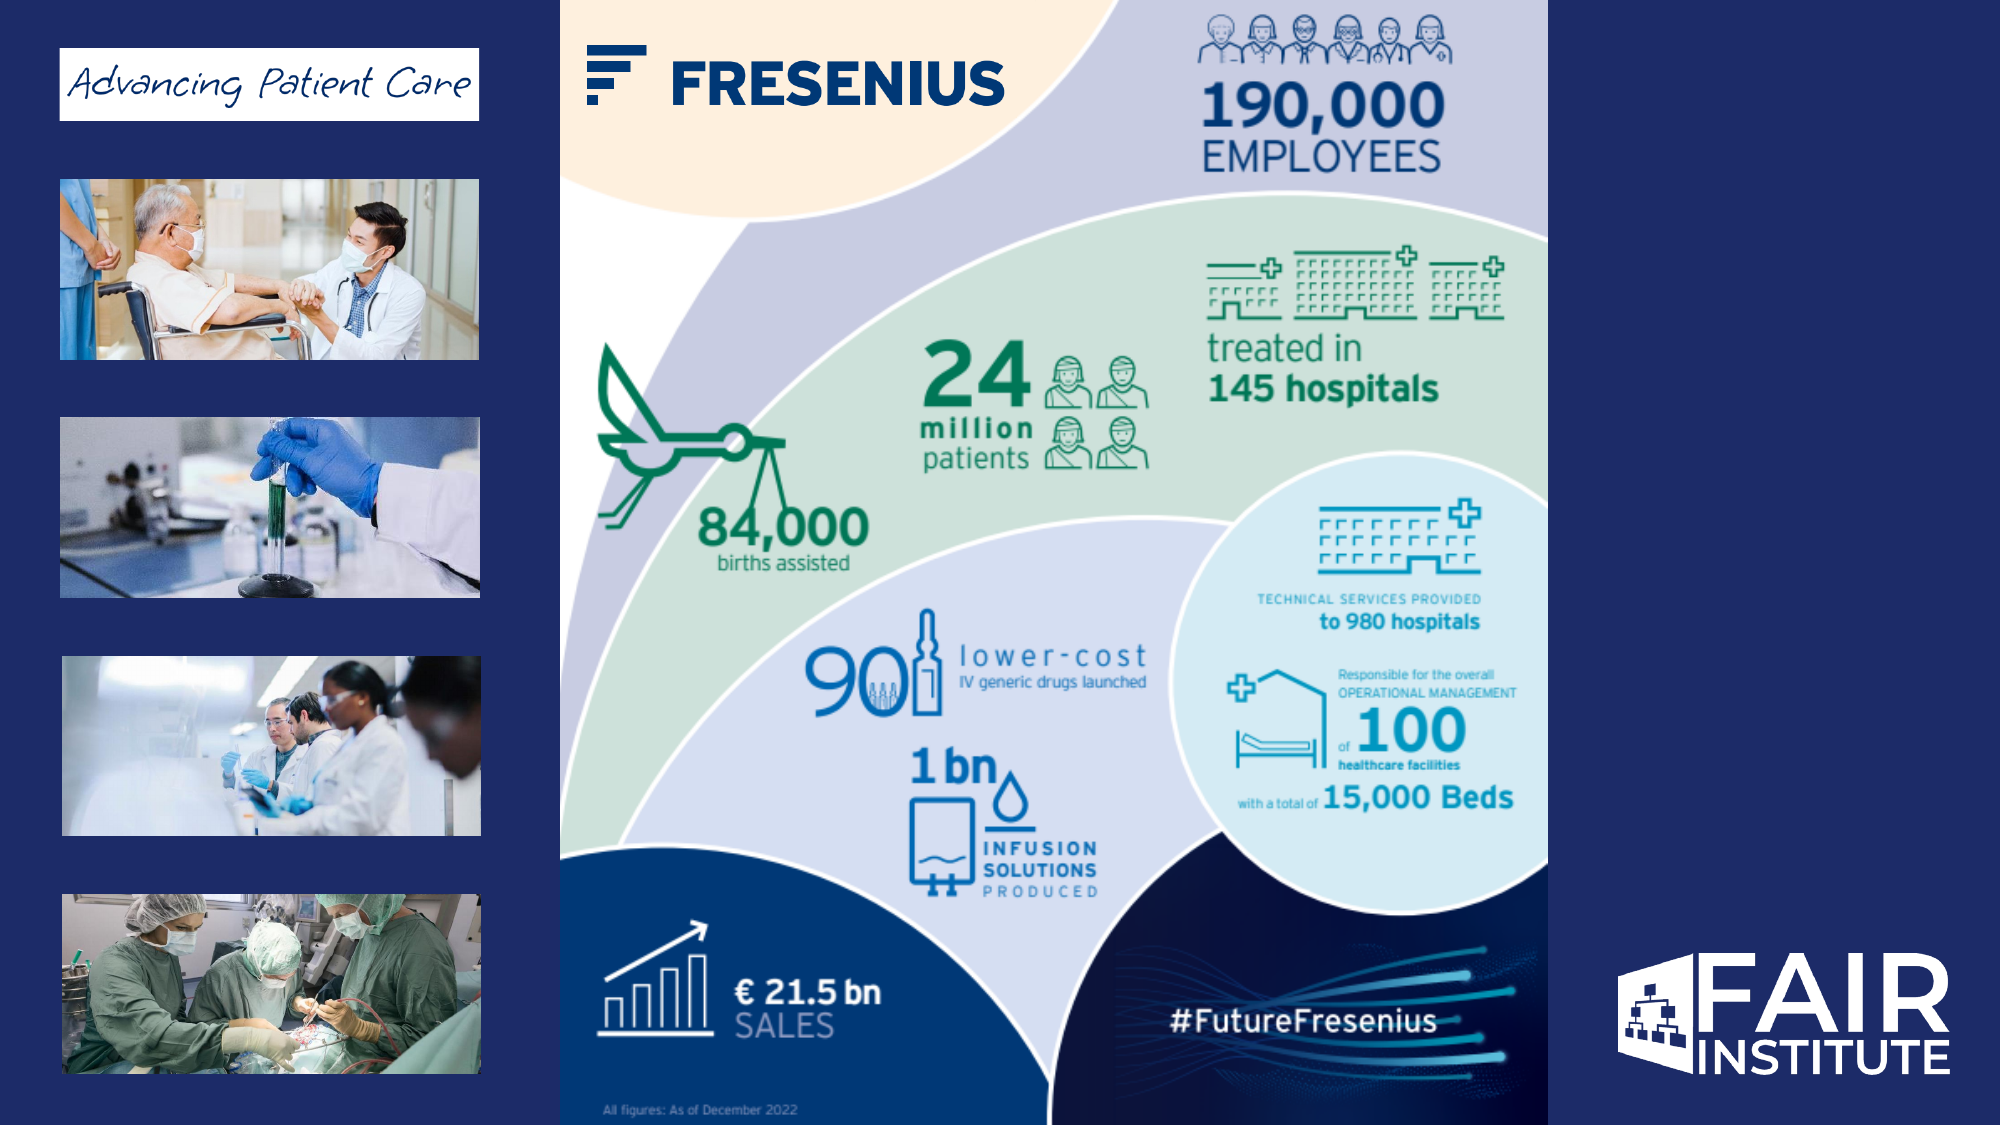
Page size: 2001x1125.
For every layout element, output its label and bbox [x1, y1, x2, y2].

picture [61, 894, 481, 1074]
picture [560, 0, 1549, 1125]
picture [1618, 953, 1950, 1075]
picture [61, 655, 481, 836]
picture [60, 417, 480, 598]
text_box [59, 47, 480, 122]
picture [60, 179, 480, 360]
